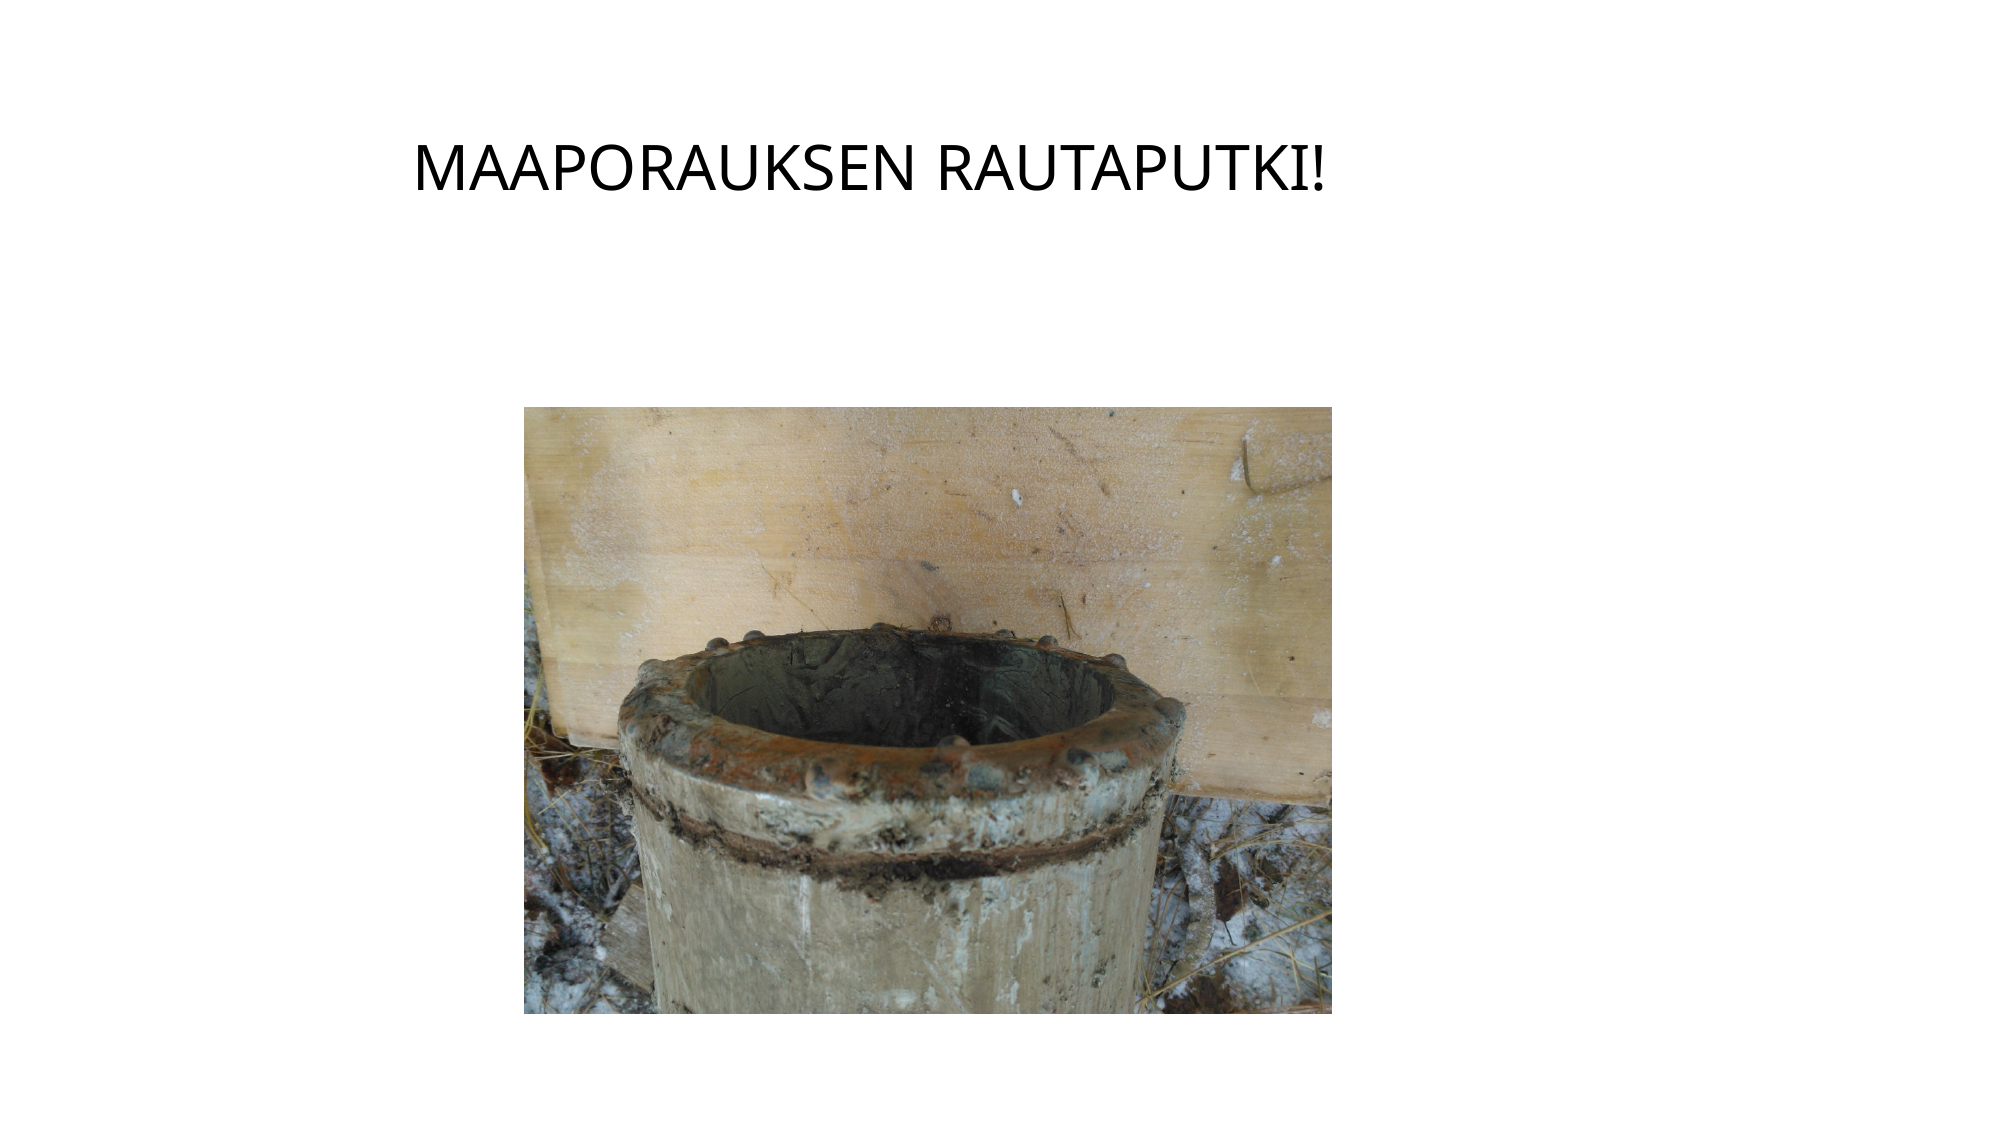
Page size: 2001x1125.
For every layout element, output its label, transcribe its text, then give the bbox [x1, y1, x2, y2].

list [524, 407, 1332, 1014]
title MAAPORAUKSEN RAUTAPUTKI! [397, 104, 1502, 235]
